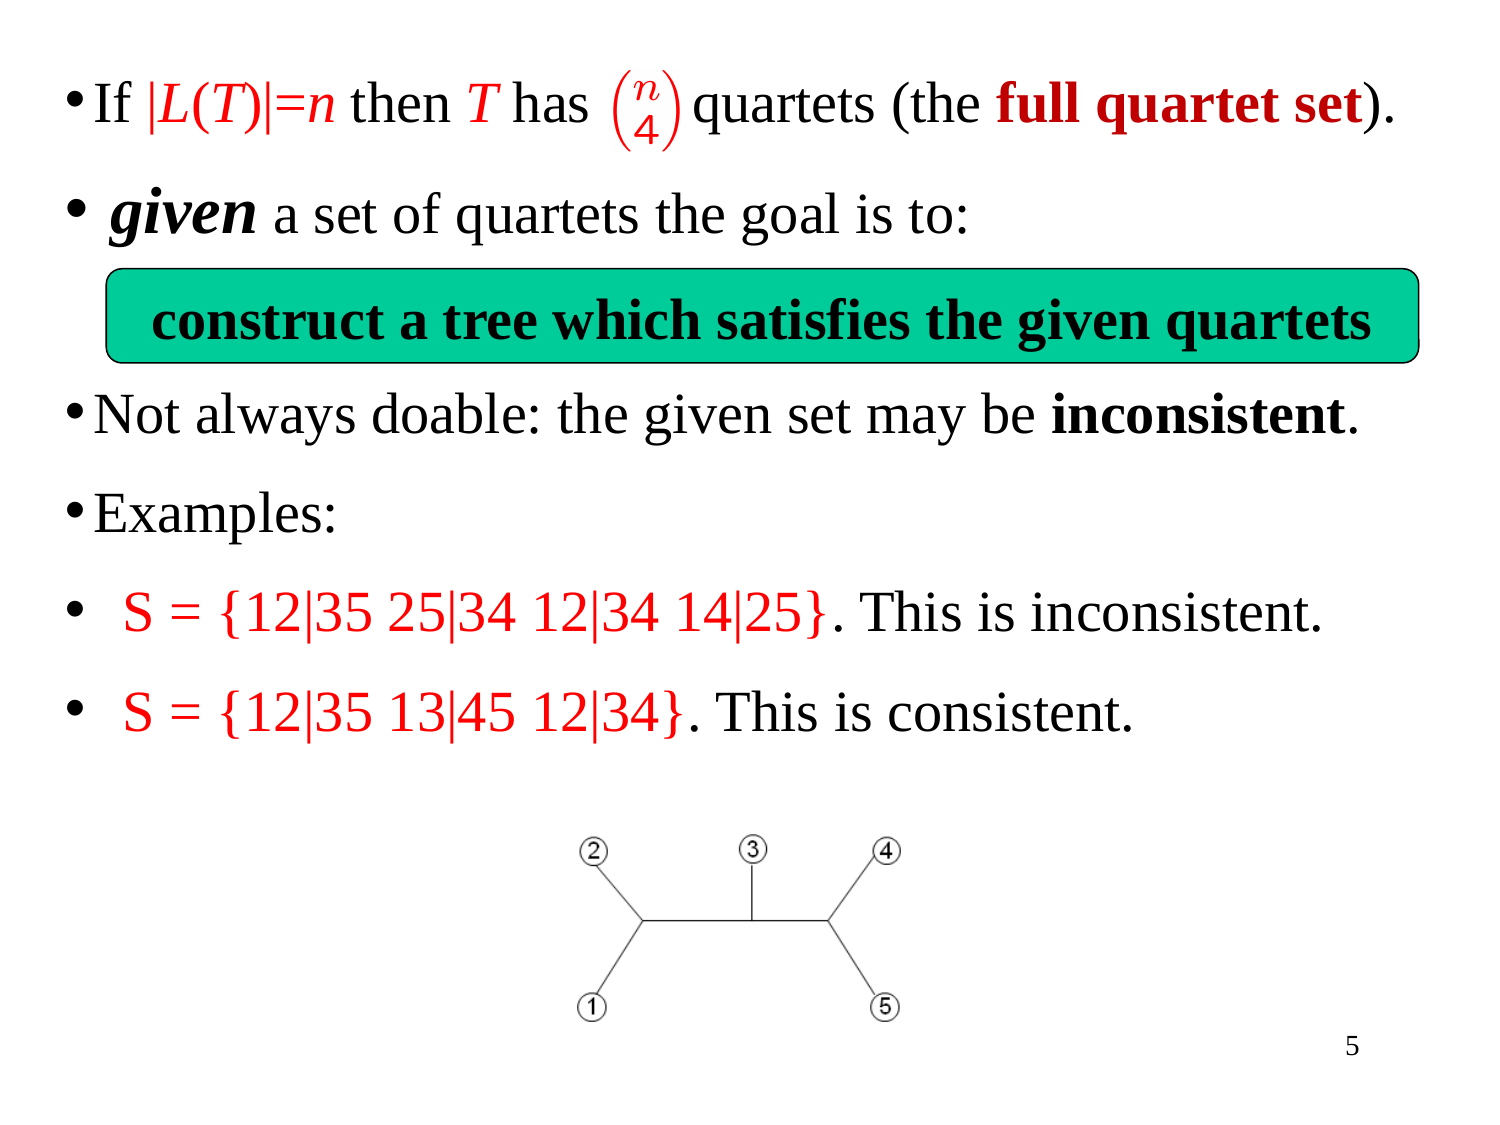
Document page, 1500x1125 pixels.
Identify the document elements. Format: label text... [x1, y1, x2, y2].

picture [612, 68, 681, 153]
picture [499, 757, 1113, 1125]
text_box If |L(T)|=n then T has quartets (the full quartet set). given a set of quartets the goal is to: Not always doable: the given set may be inconsistent. Examples: S = {12|35 25|34 12|34 14|25}. This is inconsistent. S = {12|35 13|45 12|34}. This is consistent. [50, 56, 1457, 850]
slide_number 5 [1116, 1018, 1376, 1094]
text_box construct a tree which satisfies the given quartets [106, 268, 1419, 363]
